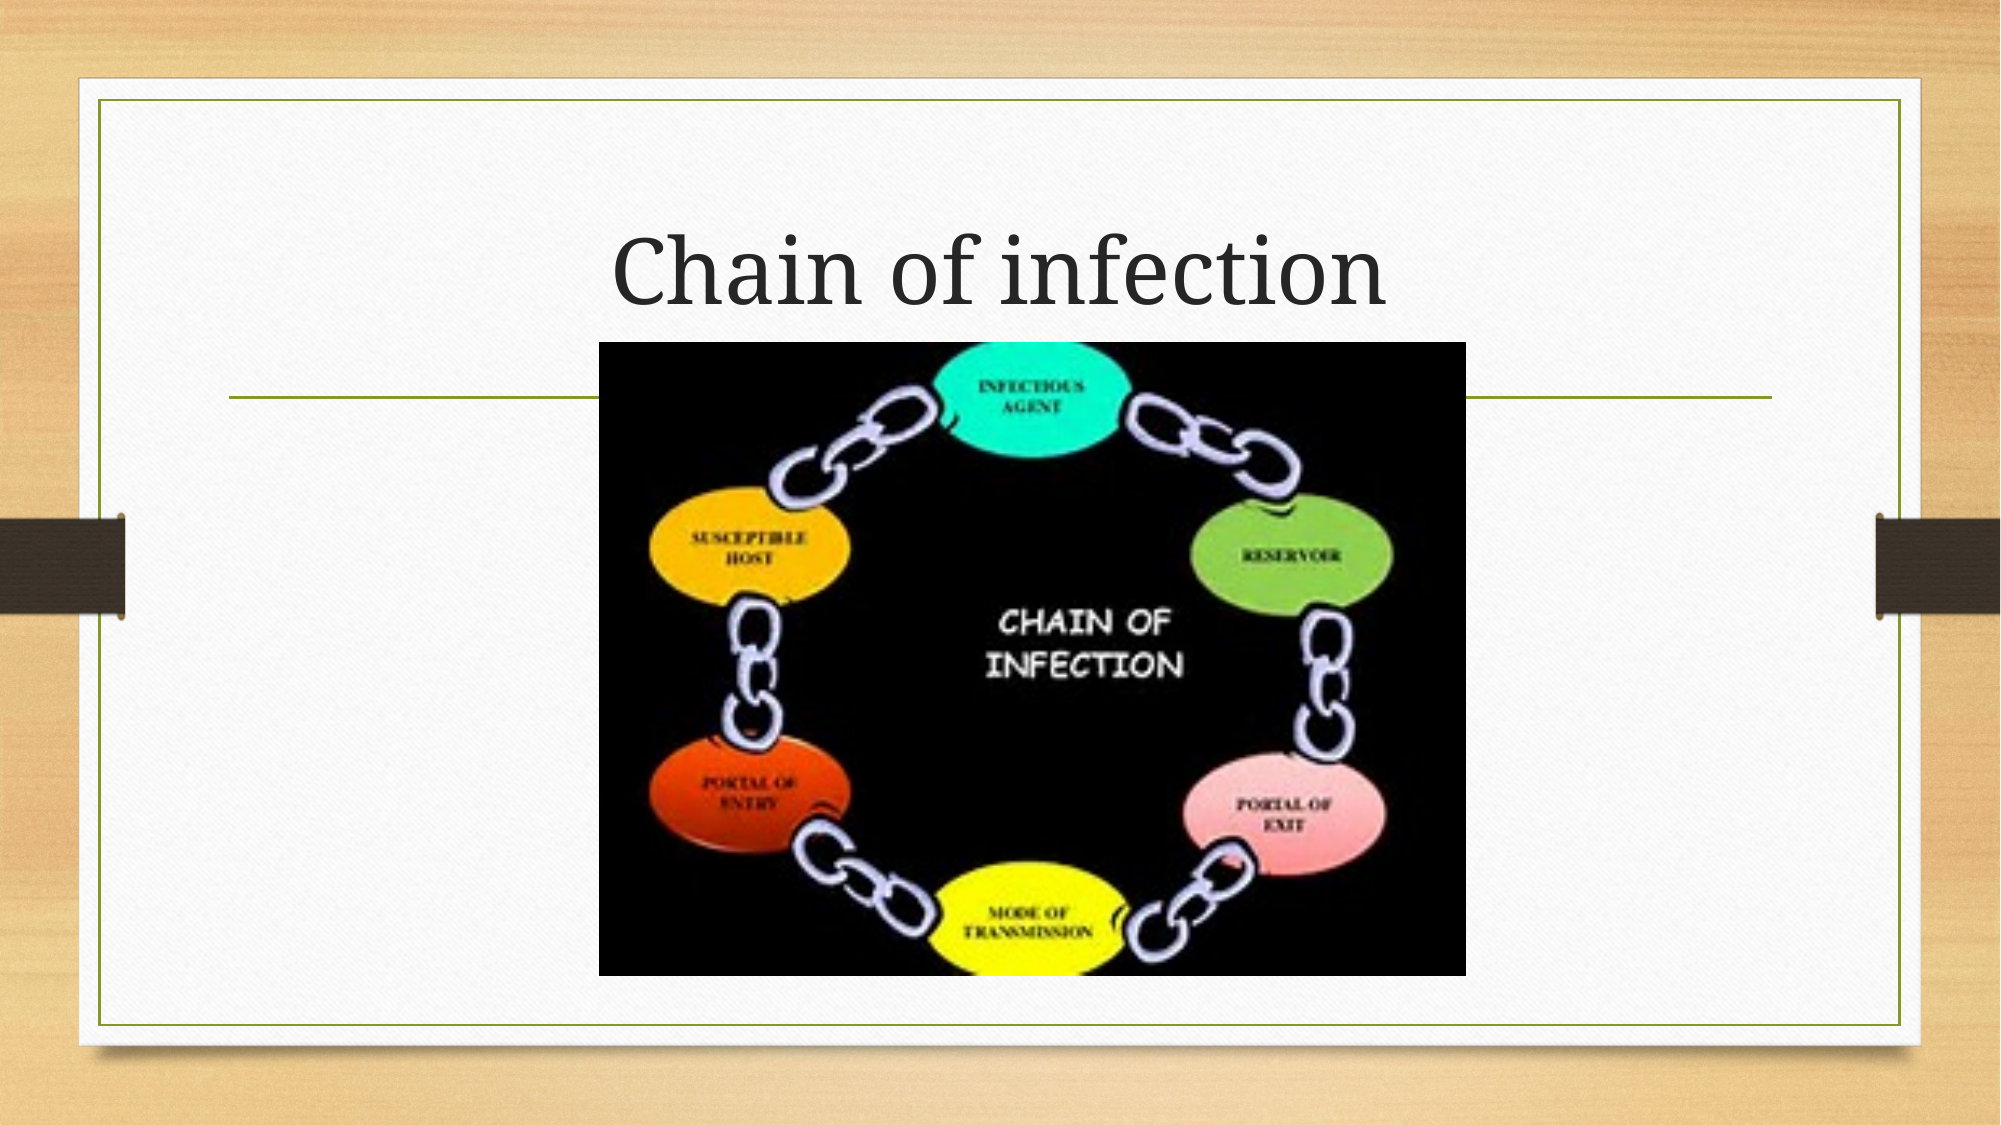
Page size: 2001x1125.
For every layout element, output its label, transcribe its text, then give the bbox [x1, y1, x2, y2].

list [599, 342, 1467, 977]
picture [0, 0, 2001, 1125]
title Chain of infection [212, 161, 1788, 375]
